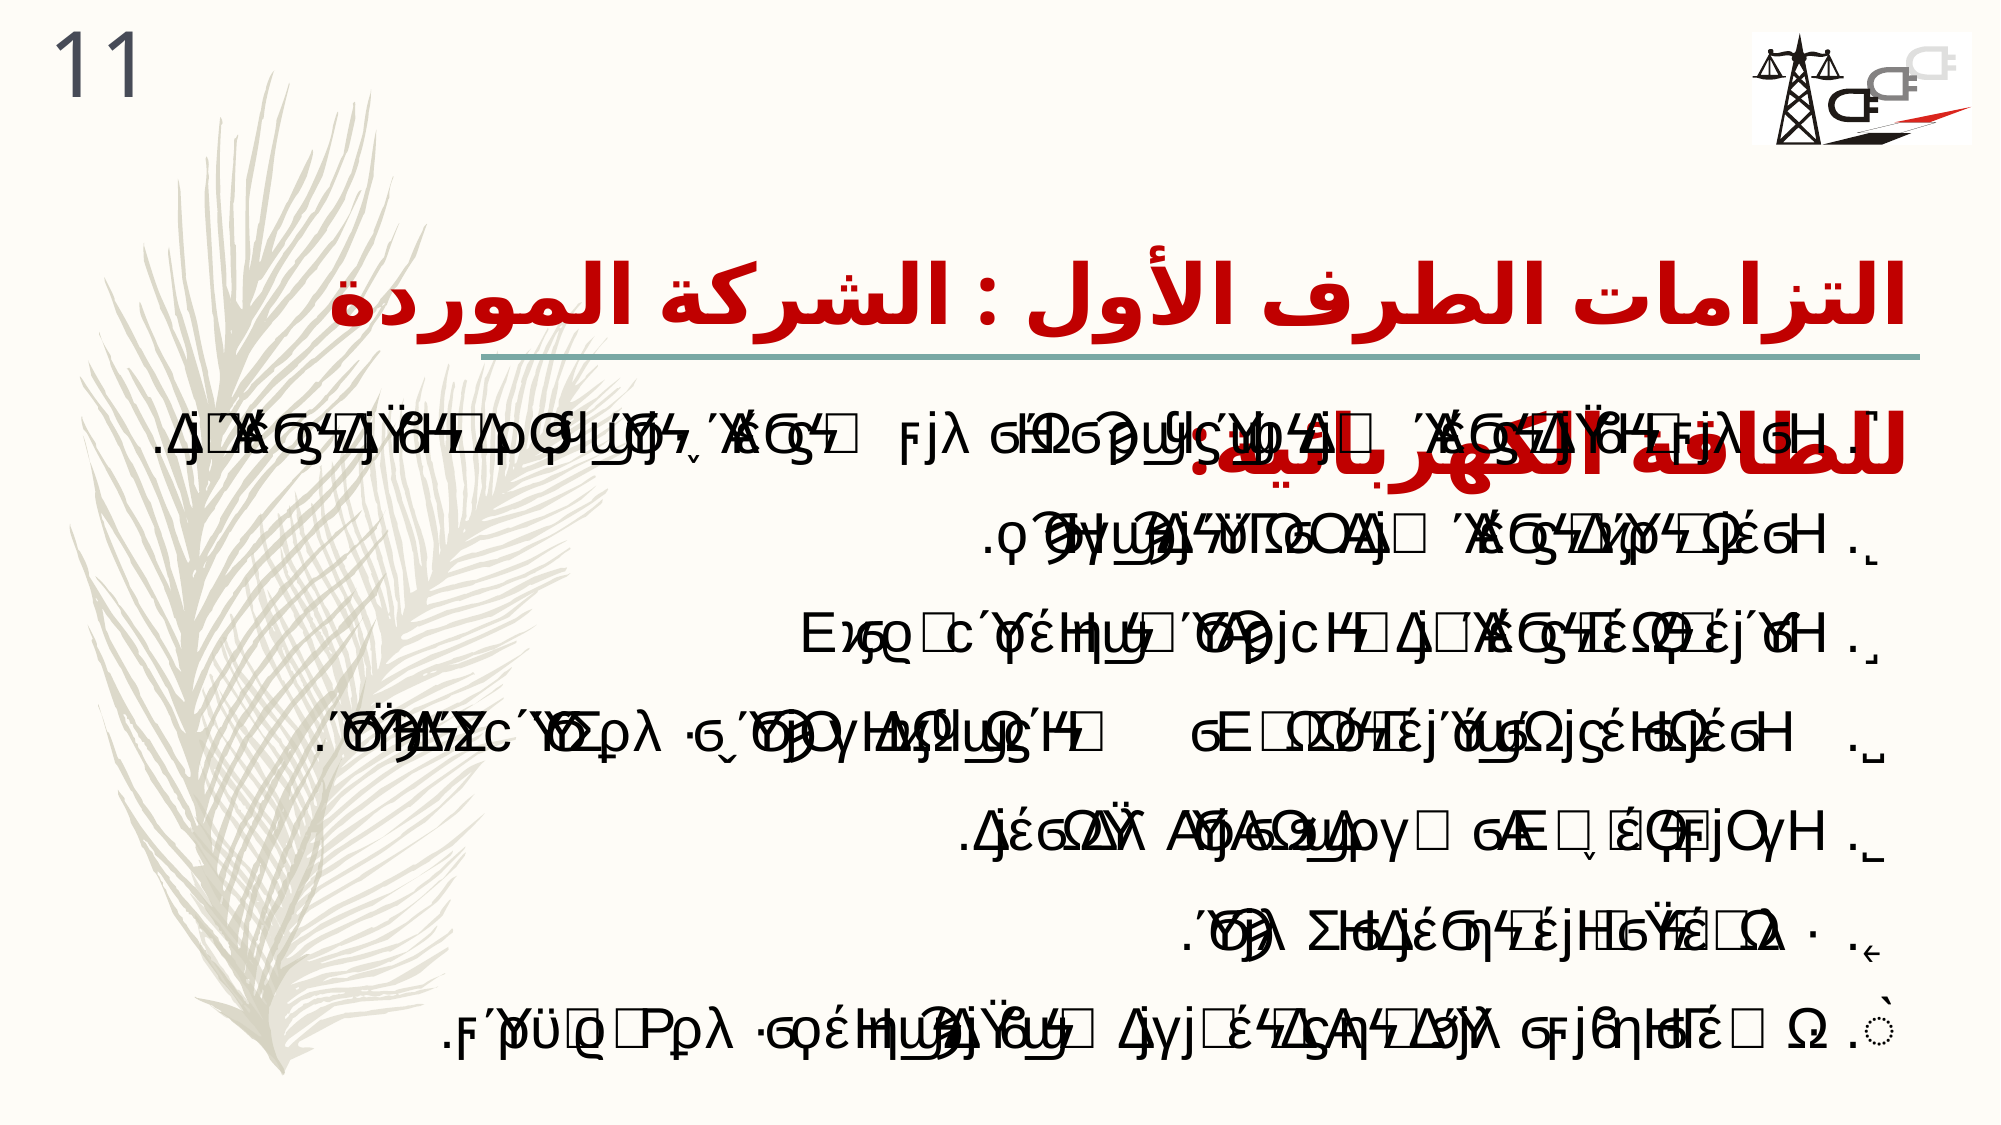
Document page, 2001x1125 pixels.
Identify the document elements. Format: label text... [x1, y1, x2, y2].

title التزامات الطرف الأول : الشركة الموردة للطاقة الكهربائية: [141, 183, 1927, 330]
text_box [1751, 32, 1973, 146]
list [0, 400, 1927, 1095]
slide_number 11 [33, 39, 343, 139]
